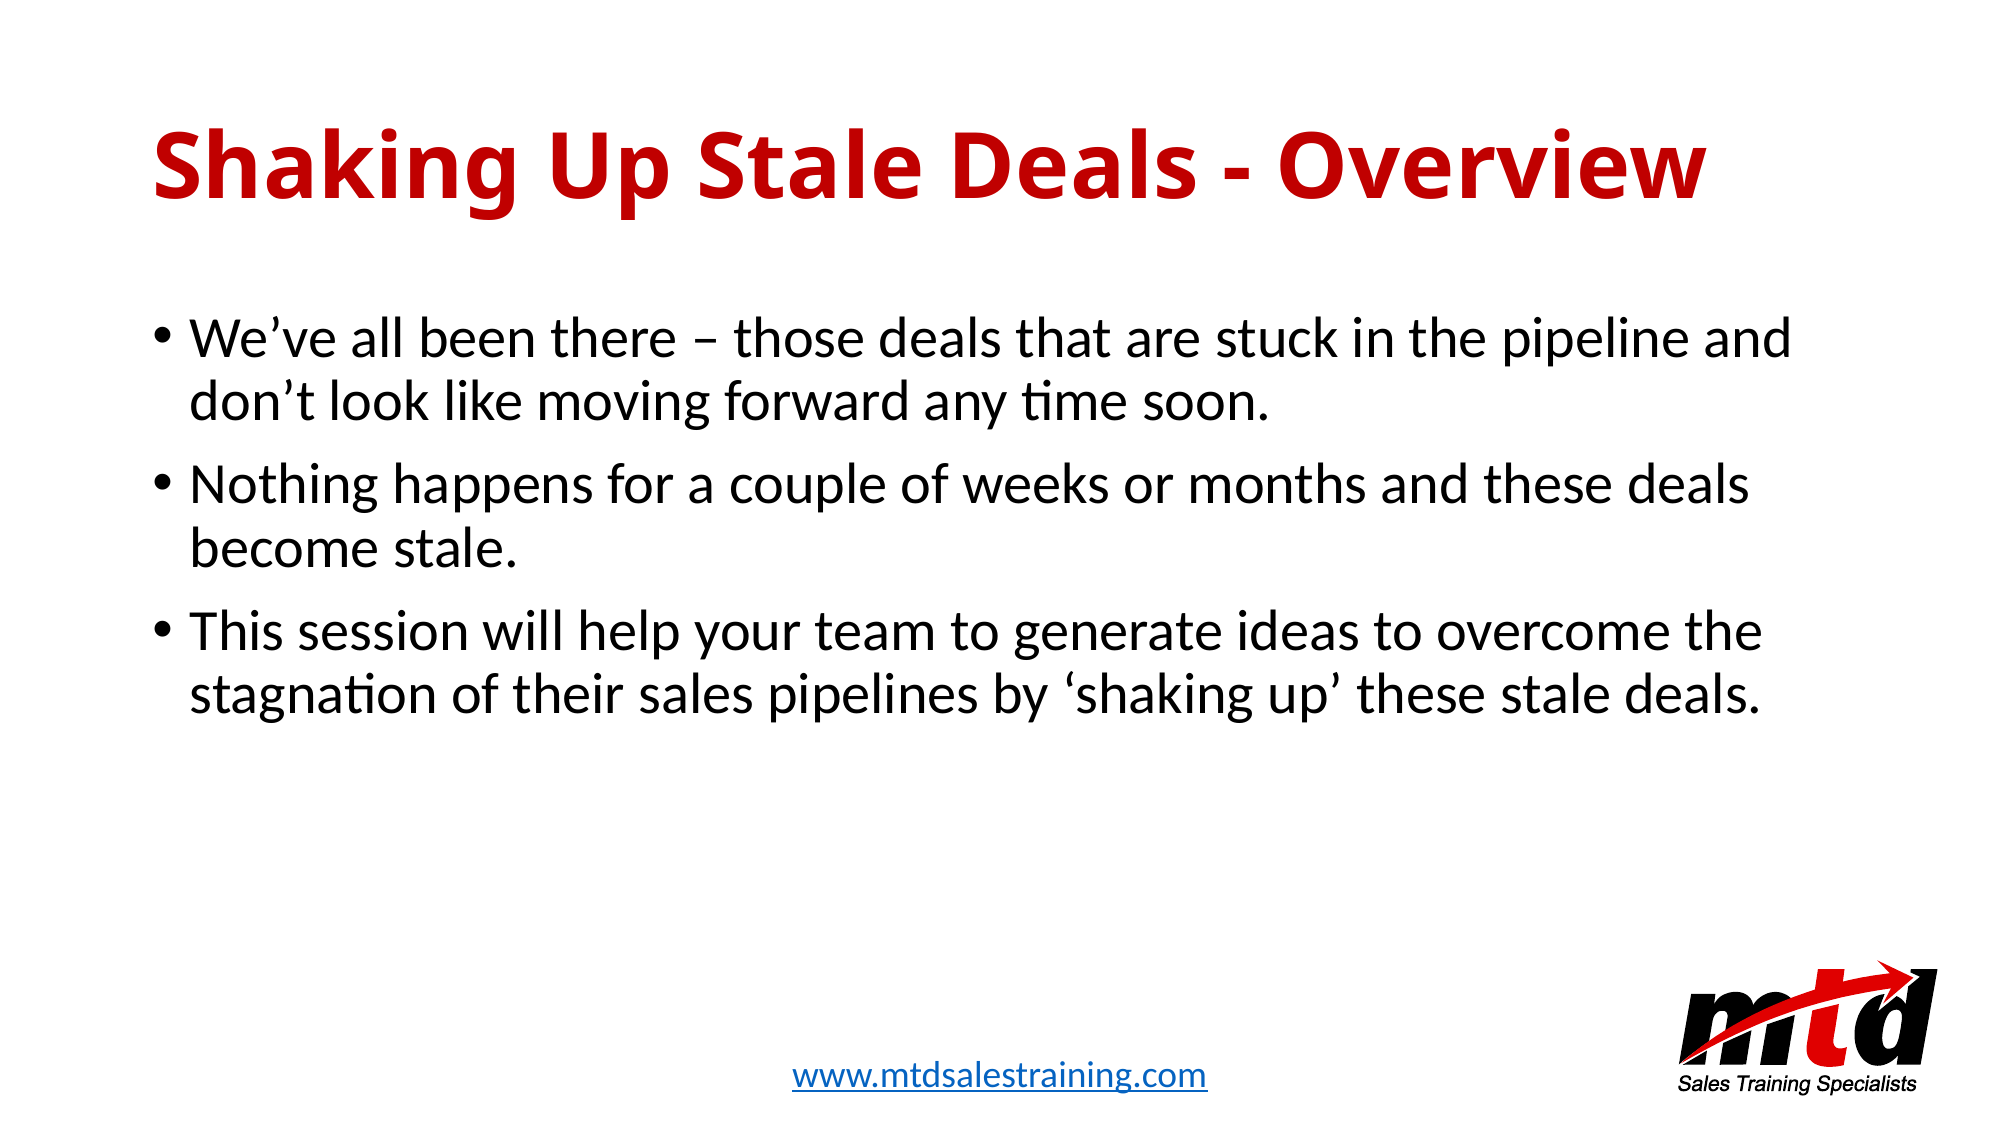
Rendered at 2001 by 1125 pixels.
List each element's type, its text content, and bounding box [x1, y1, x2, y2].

list We’ve all been there – those deals that are stuck in the pipeline and don’t look like moving forward any time soon. Nothing happens for a couple of weeks or months and these deals become stale. This session will help your team to generate ideas to overcome the stagnation of their sales pipelines by ‘shaking up’ these stale deals. [137, 299, 1863, 1014]
title Shaking Up Stale Deals - Overview [137, 59, 1863, 278]
